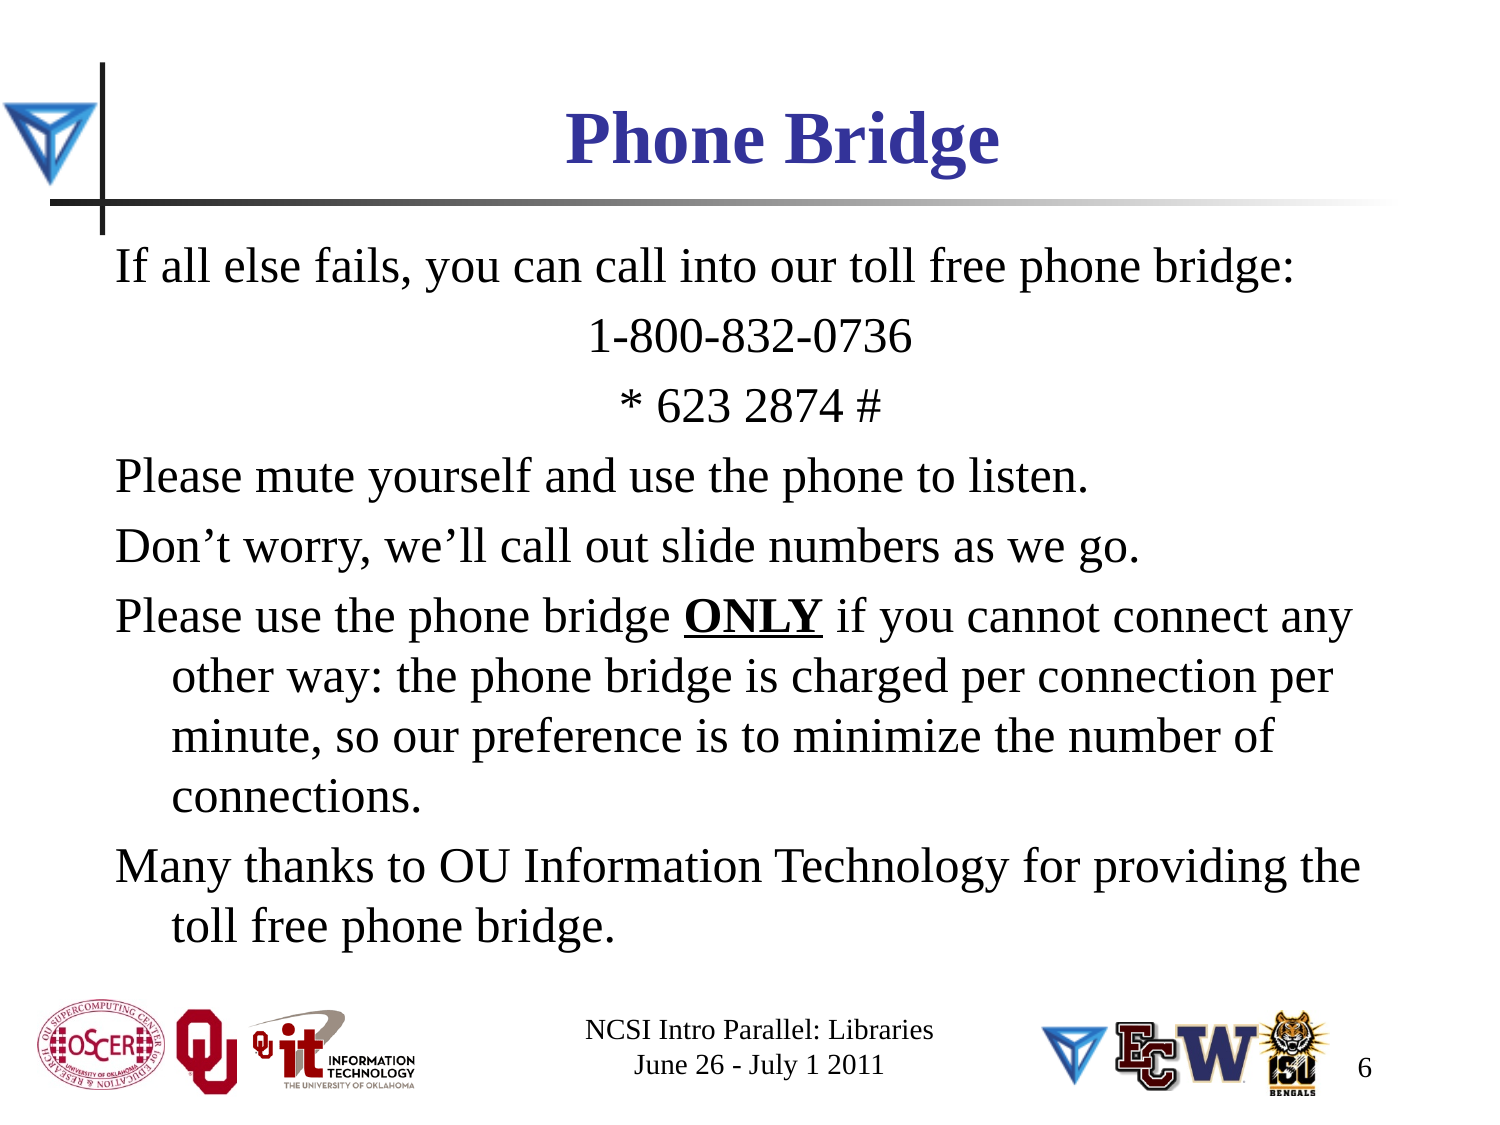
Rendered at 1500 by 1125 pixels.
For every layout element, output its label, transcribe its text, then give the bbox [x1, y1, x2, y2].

slide_number 6 [1174, 1015, 1388, 1091]
footer NCSI Intro Parallel: Libraries June 26 - July 1 2011 [431, 1012, 1088, 1088]
picture [1088, 1021, 1174, 1091]
title Phone Bridge [124, 74, 1442, 187]
picture [0, 99, 99, 190]
picture [1254, 1010, 1330, 1015]
list If all else fails, you can call into our toll free phone bridge: 1-800-832-0736 * 623 2874 # Please mute yourself and use the phone to listen. Don’t worry, we’ll call out slide numbers as we go. Please use the phone bridge ONLY if you cannot connect any other way: the phone bridge is charged per connection per minute, so our preference is to minimize the number of connections. Many thanks to OU Information Technology for providing the toll free phone bridge. [99, 224, 1401, 988]
picture [1254, 1091, 1330, 1096]
picture [37, 999, 165, 1090]
picture [174, 999, 425, 1099]
